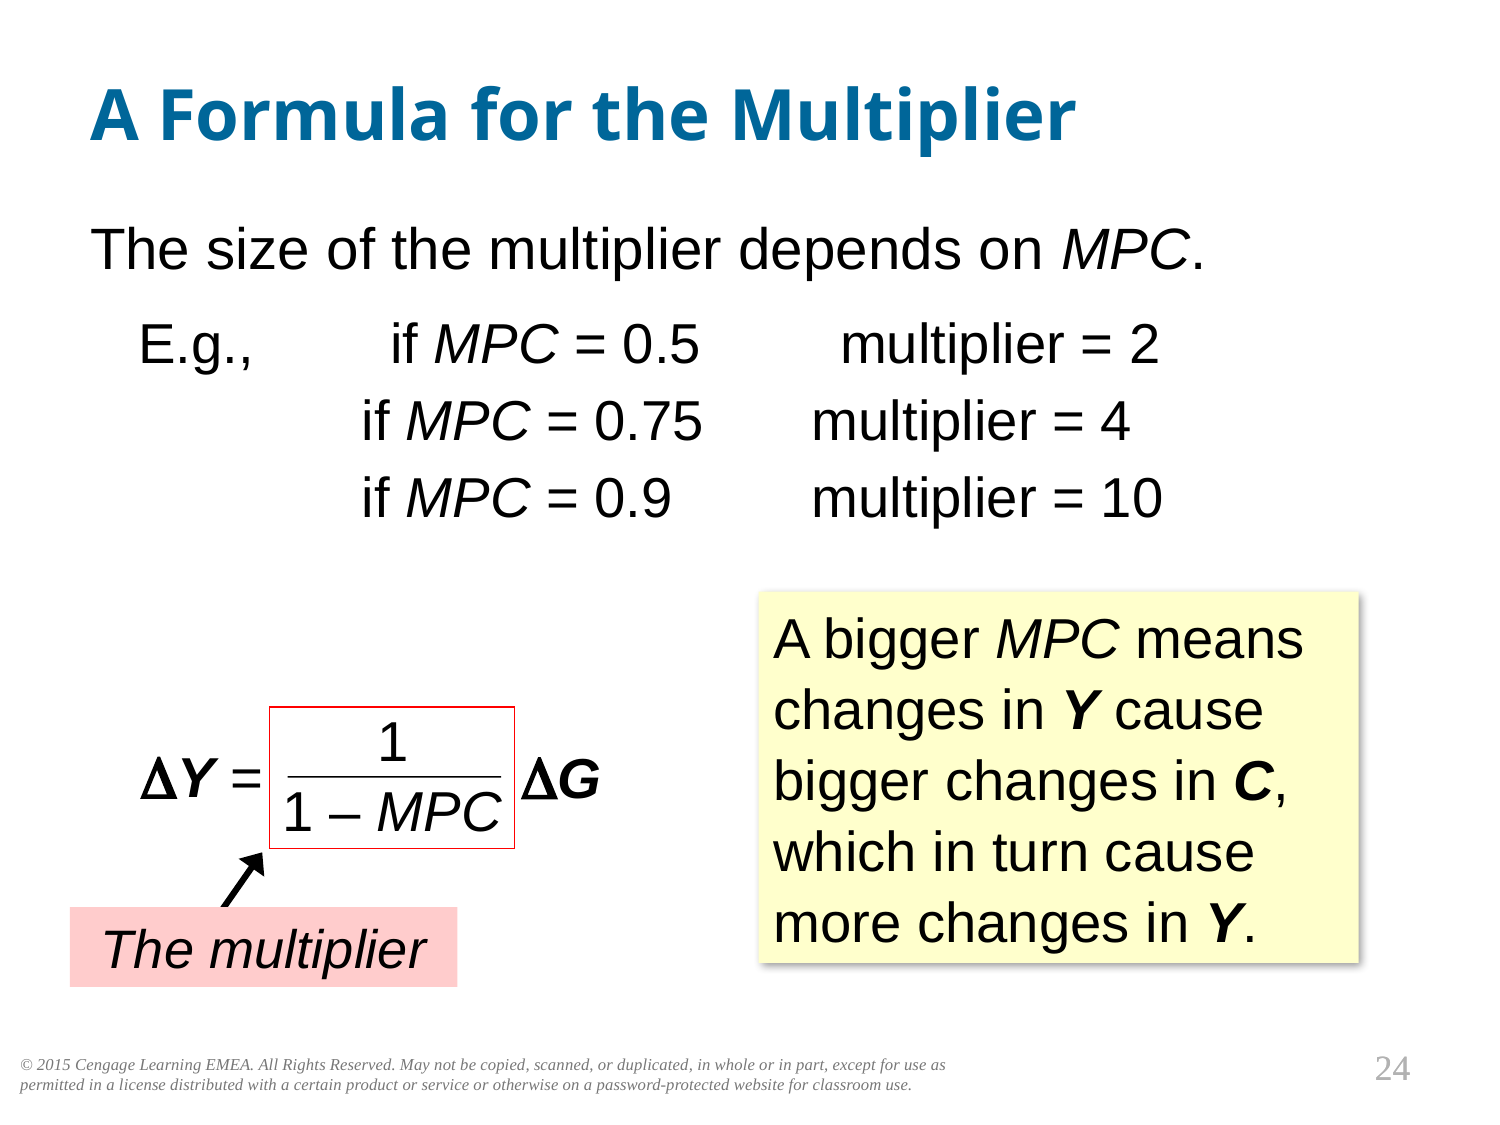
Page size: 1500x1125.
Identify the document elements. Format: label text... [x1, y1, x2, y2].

text_box A bigger MPC means changes in Y cause bigger changes in C, which in turn cause more changes in Y. [758, 591, 1359, 963]
title A Formula for the Multiplier [74, 37, 1426, 188]
list The size of the multiplier depends on MPC. E.g., if MPC = 0.5 multiplier = 2 if MPC = 0.75 multiplier = 4 if MPC = 0.9 multiplier = 10 [74, 199, 1426, 592]
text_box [69, 697, 631, 988]
